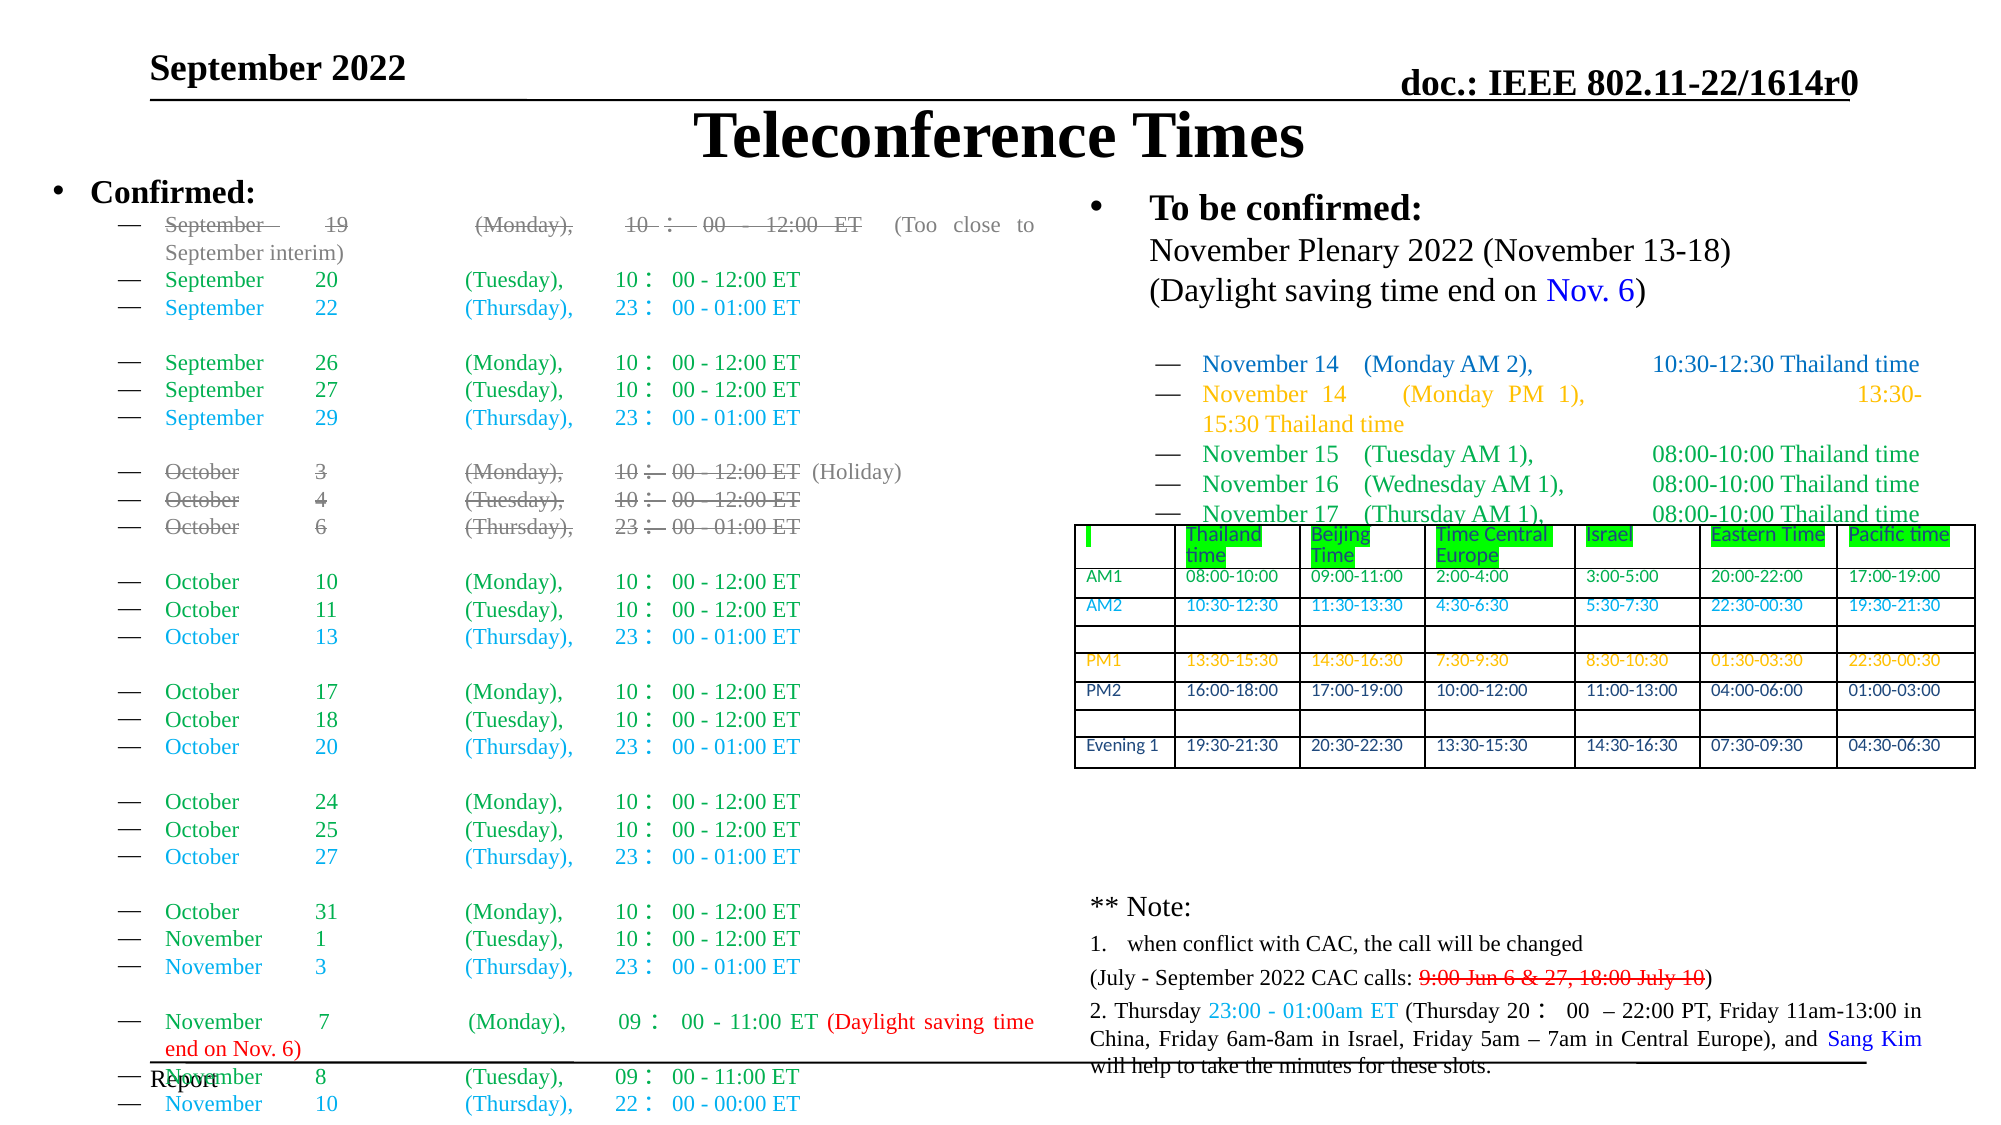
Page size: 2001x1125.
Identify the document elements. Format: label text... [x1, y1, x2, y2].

table_cell [1838, 711, 1974, 736]
text_box Confirmed: September 19 (Monday), 10：00 - 12:00 ET (Too close to September interim) September 20 (Tuesday), 10：00 - 12:00 ET September 22 (Thursday), 23：00 - 01:00 ET September 26 (Monday), 10：00 - 12:00 ET September 27 (Tuesday), 10：00 - 12:00 ET September 29 (Thursday), 23：00 - 01:00 ET October 3 (Monday), 10：00 - 12:00 ET (Holiday) October 4 (Tuesday), 10：00 - 12:00 ET October 6 (Thursday), 23：00 - 01:00 ET October 10 (Monday), 10：00 - 12:00 ET October 11 (Tuesday), 10：00 - 12:00 ET October 13 (Thursday), 23：00 - 01:00 ET October 17 (Monday), 10：00 - 12:00 ET October 18 (Tuesday), 10：00 - 12:00 ET October 20 (Thursday), 23：00 - 01:00 ET October 24 (Monday), 10：00 - 12:00 ET October 25 (Tuesday), 10：00 - 12:00 ET October 27 (Thursday), 23：00 - 01:00 ET October 31 (Monday), 10：00 - 12:00 ET November 1 (Tuesday), 10：00 - 12:00 ET November 3 (Thursday), 23：00 - 01:00 ET November 7 (Monday), 09：00 - 11:00 ET (Daylight saving time end on Nov. 6) November 8 (Tuesday), 09：00 - 11:00 ET November 10 (Thursday), 22：00 - 00:00 ET [37, 162, 1050, 1063]
table_cell 14:30-16:30 [1301, 654, 1424, 681]
table_header Pacific time [1838, 526, 1974, 568]
table_cell AM2 [1076, 599, 1174, 625]
table_cell [1576, 711, 1699, 736]
table_cell 7:30-9:30 [1426, 654, 1574, 681]
table_cell [1301, 627, 1424, 652]
table_cell 11:00-13:00 [1576, 683, 1699, 709]
table_cell 3:00-5:00 [1576, 569, 1699, 597]
table_cell [1576, 627, 1699, 652]
table_cell AM1 [1076, 569, 1174, 597]
table_cell 13:30-15:30 [1426, 738, 1574, 767]
table_cell 17:00-19:00 [1838, 569, 1974, 597]
table_cell 13:30-15:30 [1176, 654, 1299, 681]
table_cell 14:30-16:30 [1576, 738, 1699, 767]
table_cell [1301, 711, 1424, 736]
table_header Israel [1576, 526, 1699, 568]
table_header Eastern Time [1701, 526, 1836, 568]
table_cell 19:30-21:30 [1838, 599, 1974, 625]
table_cell 09:00-11:00 [1301, 569, 1424, 597]
table_cell [1701, 711, 1836, 736]
table_cell 04:30-06:30 [1838, 738, 1974, 767]
table_cell PM1 [1076, 654, 1174, 681]
table_cell [1701, 627, 1836, 652]
table_cell 8:30-10:30 [1576, 654, 1699, 681]
table_cell [1076, 711, 1174, 736]
table_cell 16:00-18:00 [1176, 683, 1299, 709]
table_cell [1176, 711, 1299, 736]
table_cell 04:00-06:00 [1701, 683, 1836, 709]
table_cell [1426, 711, 1574, 736]
table_cell 20:30-22:30 [1301, 738, 1424, 767]
text_box To be confirmed: November Plenary 2022 (November 13-18) (Daylight saving time end on Nov. 6) November 14 (Monday AM 2), 10:30-12:30 Thailand time November 14 (Monday PM 1), 13:30-15:30 Thailand time November 15 (Tuesday AM 1), 08:00-10:00 Thailand time November 16 (Wednesday AM 1), 08:00-10:00 Thailand time November 17 (Thursday AM 1), 08:00-10:00 Thailand time ** Note: when conflict with CAC, the call will be changed (July - September 2022 CAC calls: 9:00 Jun 6 & 27, 18:00 July 10) 2. Thursday 23:00 - 01:00am ET (Thursday 20：00 – 22:00 PT, Friday 11am-13:00 in China, Friday 6am-8am in Israel, Friday 5am – 7am in Central Europe), and Sang Kim will help to take the minutes for these slots. [1074, 175, 1938, 524]
table_header [1076, 526, 1174, 568]
table_cell 01:00-03:00 [1838, 683, 1974, 709]
table_cell [1176, 627, 1299, 652]
table_cell 17:00-19:00 [1301, 683, 1424, 709]
table_cell [1838, 627, 1974, 652]
table_cell 11:30-13:30 [1301, 599, 1424, 625]
table_cell 01:30-03:30 [1701, 654, 1836, 681]
table_cell 10:30-12:30 [1176, 599, 1299, 625]
table_header Time Central Europe [1426, 526, 1574, 568]
text_box To be confirmed: November Plenary 2022 (November 13-18) (Daylight saving time end on Nov. 6) November 14 (Monday AM 2), 10:30-12:30 Thailand time November 14 (Monday PM 1), 13:30-15:30 Thailand time November 15 (Tuesday AM 1), 08:00-10:00 Thailand time November 16 (Wednesday AM 1), 08:00-10:00 Thailand time November 17 (Thursday AM 1), 08:00-10:00 Thailand time ** Note: when conflict with CAC, the call will be changed (July - September 2022 CAC calls: 9:00 Jun 6 & 27, 18:00 July 10) 2. Thursday 23:00 - 01:00am ET (Thursday 20：00 – 22:00 PT, Friday 11am-13:00 in China, Friday 6am-8am in Israel, Friday 5am – 7am in Central Europe), and Sang Kim will help to take the minutes for these slots. [1074, 769, 1938, 1026]
table_cell [1426, 627, 1574, 652]
table_cell 20:00-22:00 [1701, 569, 1836, 597]
table_cell 4:30-6:30 [1426, 599, 1574, 625]
table_cell 22:30-00:30 [1838, 654, 1974, 681]
table_cell PM2 [1076, 683, 1174, 709]
table_cell 08:00-10:00 [1176, 569, 1299, 597]
table_cell 19:30-21:30 [1176, 738, 1299, 767]
table_cell 22:30-00:30 [1701, 599, 1836, 625]
table_cell 10:00-12:00 [1426, 683, 1574, 709]
table_cell 2:00-4:00 [1426, 569, 1574, 597]
table_cell Evening 1 [1076, 738, 1174, 767]
text_box Teleconference Times [362, 87, 1638, 175]
table_cell 5:30-7:30 [1576, 599, 1699, 625]
table_cell [1076, 627, 1174, 652]
table_header Thailand time [1176, 526, 1299, 568]
table_header Beijing Time [1301, 526, 1424, 568]
table_cell 07:30-09:30 [1701, 738, 1836, 767]
